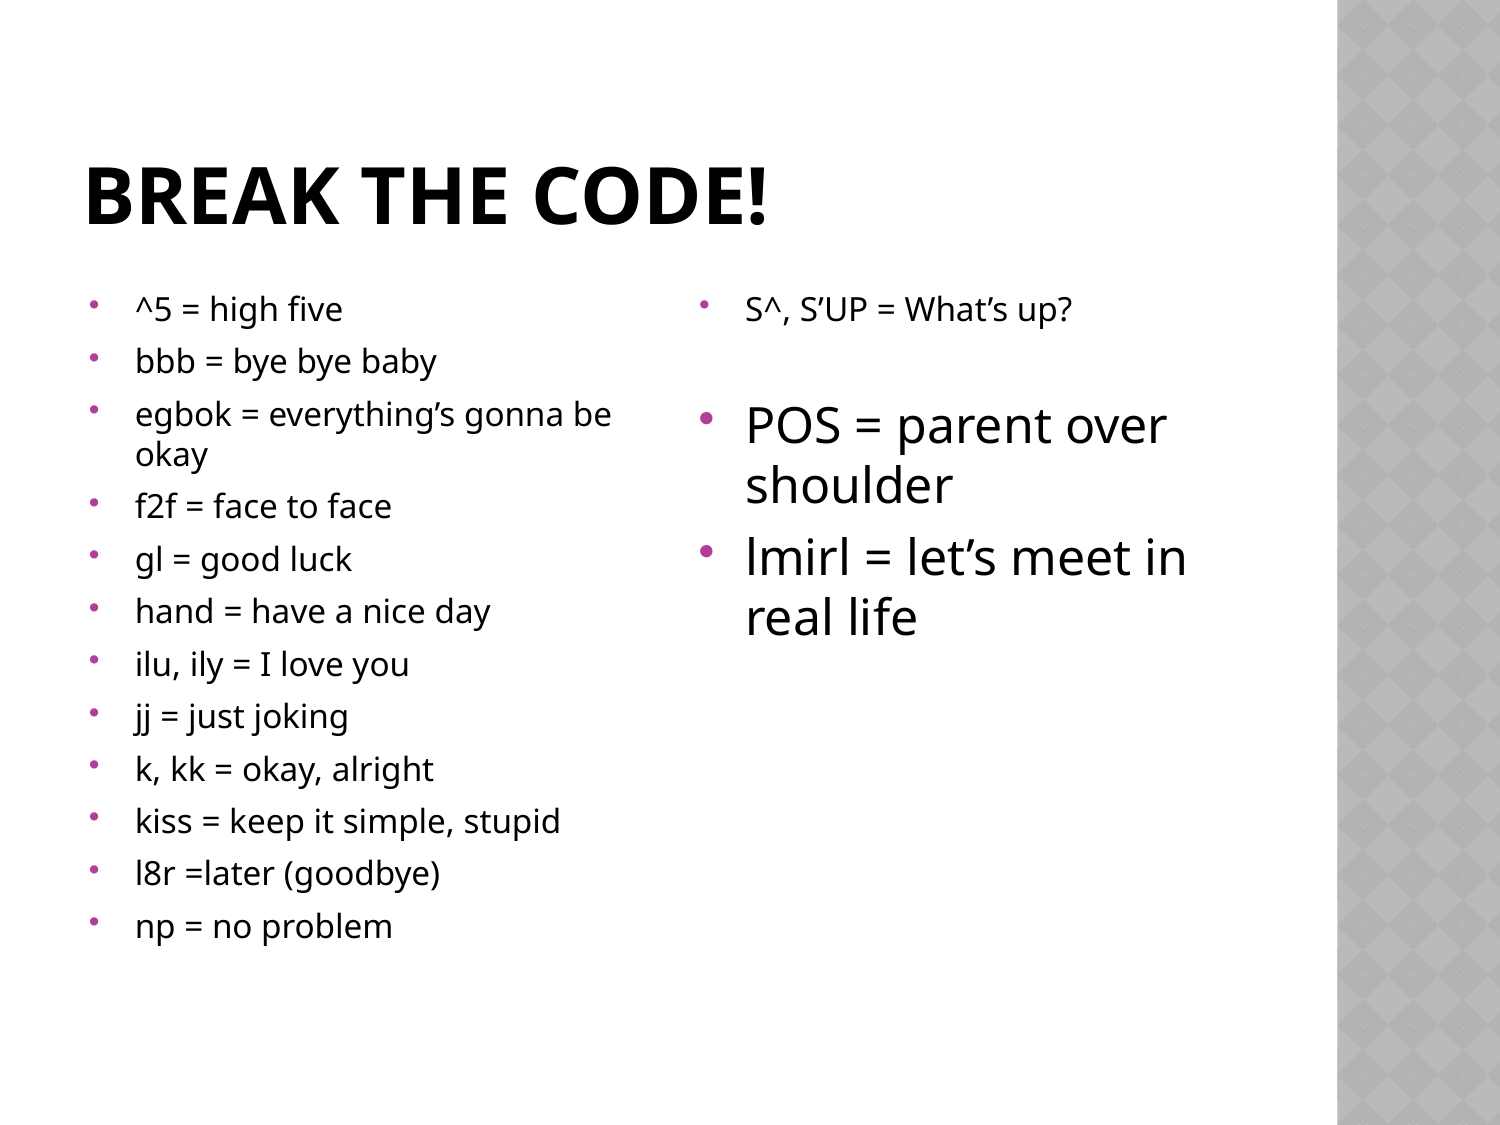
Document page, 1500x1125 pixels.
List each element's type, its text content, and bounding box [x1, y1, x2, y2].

list S^, S’UP = What’s up? POS = parent over shoulder lmirl = let’s meet in real life [685, 280, 1263, 956]
title Break the code! [75, 52, 1263, 240]
list ^5 = high five bbb = bye bye baby egbok = everything’s gonna be okay f2f = face to face gl = good luck hand = have a nice day ilu, ily = I love you jj = just joking k, kk = okay, alright kiss = keep it simple, stupid l8r =later (goodbye) np = no problem [75, 280, 653, 956]
